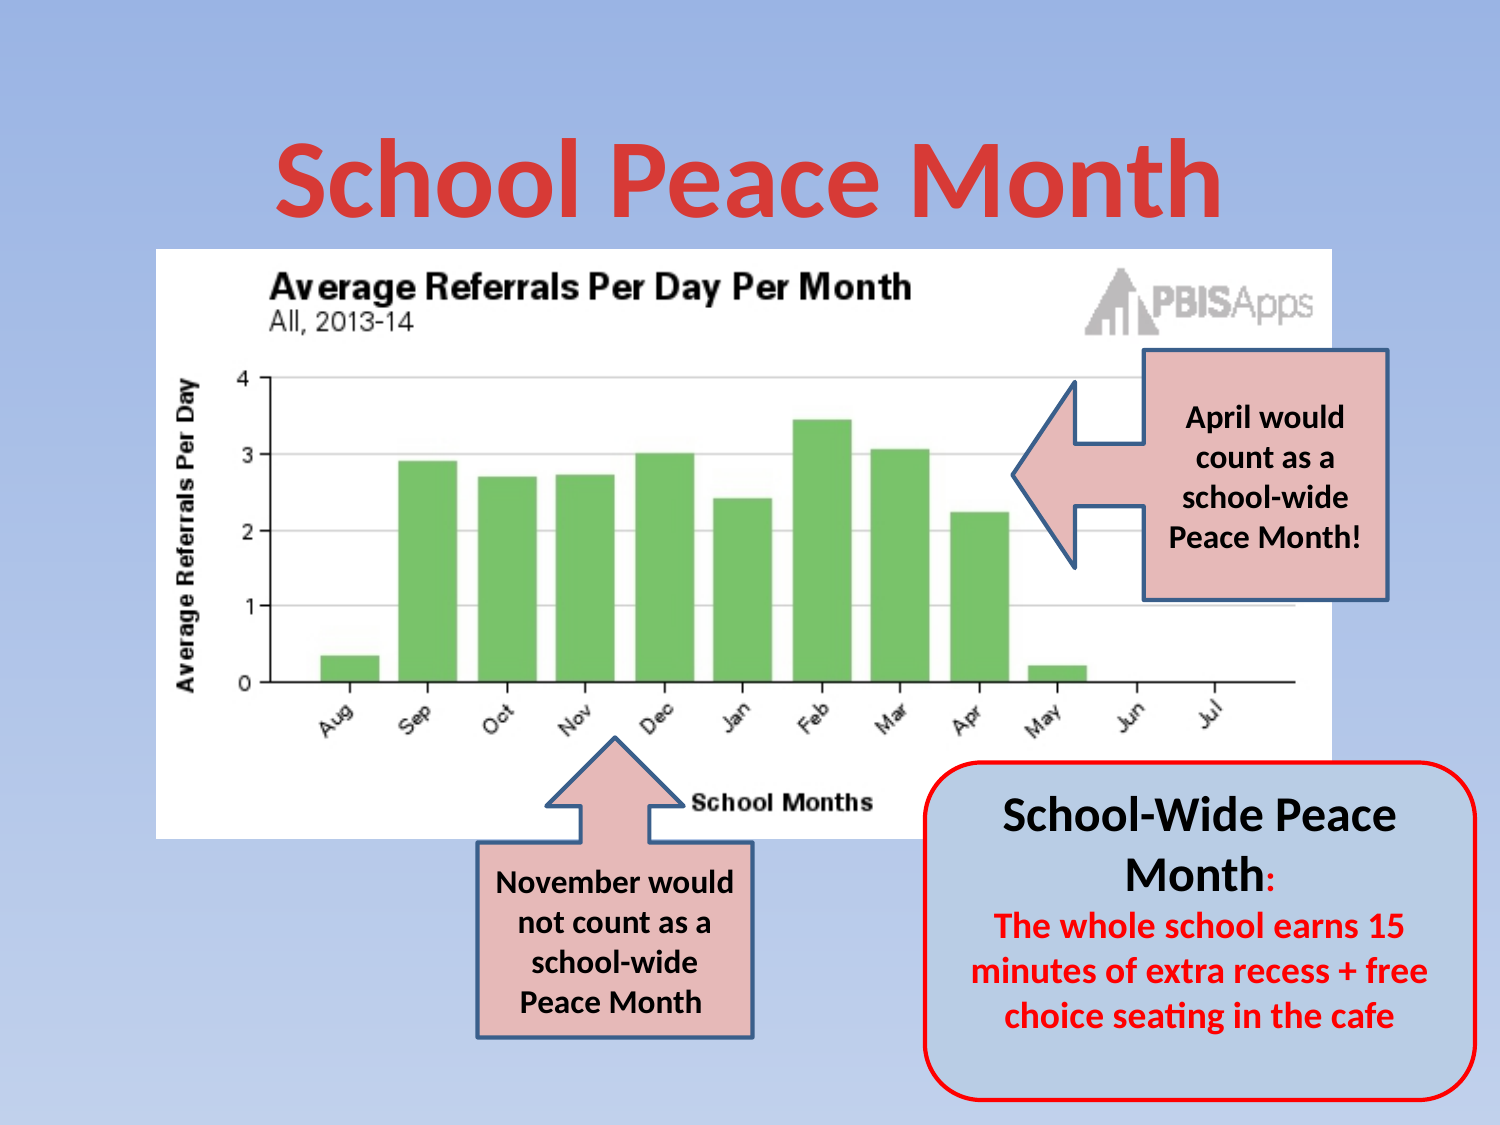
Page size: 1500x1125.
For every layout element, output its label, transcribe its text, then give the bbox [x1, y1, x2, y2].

text_box School-Wide Peace Month: The whole school earns 15 minutes of extra recess + free choice seating in the cafe [922, 760, 1478, 1103]
picture [156, 249, 1333, 839]
text_box School Peace Month [259, 97, 1241, 248]
text_box April would count as a school-wide Peace Month! [1338, 347, 1390, 603]
text_box November would not count as a school-wide Peace Month [475, 846, 755, 1040]
